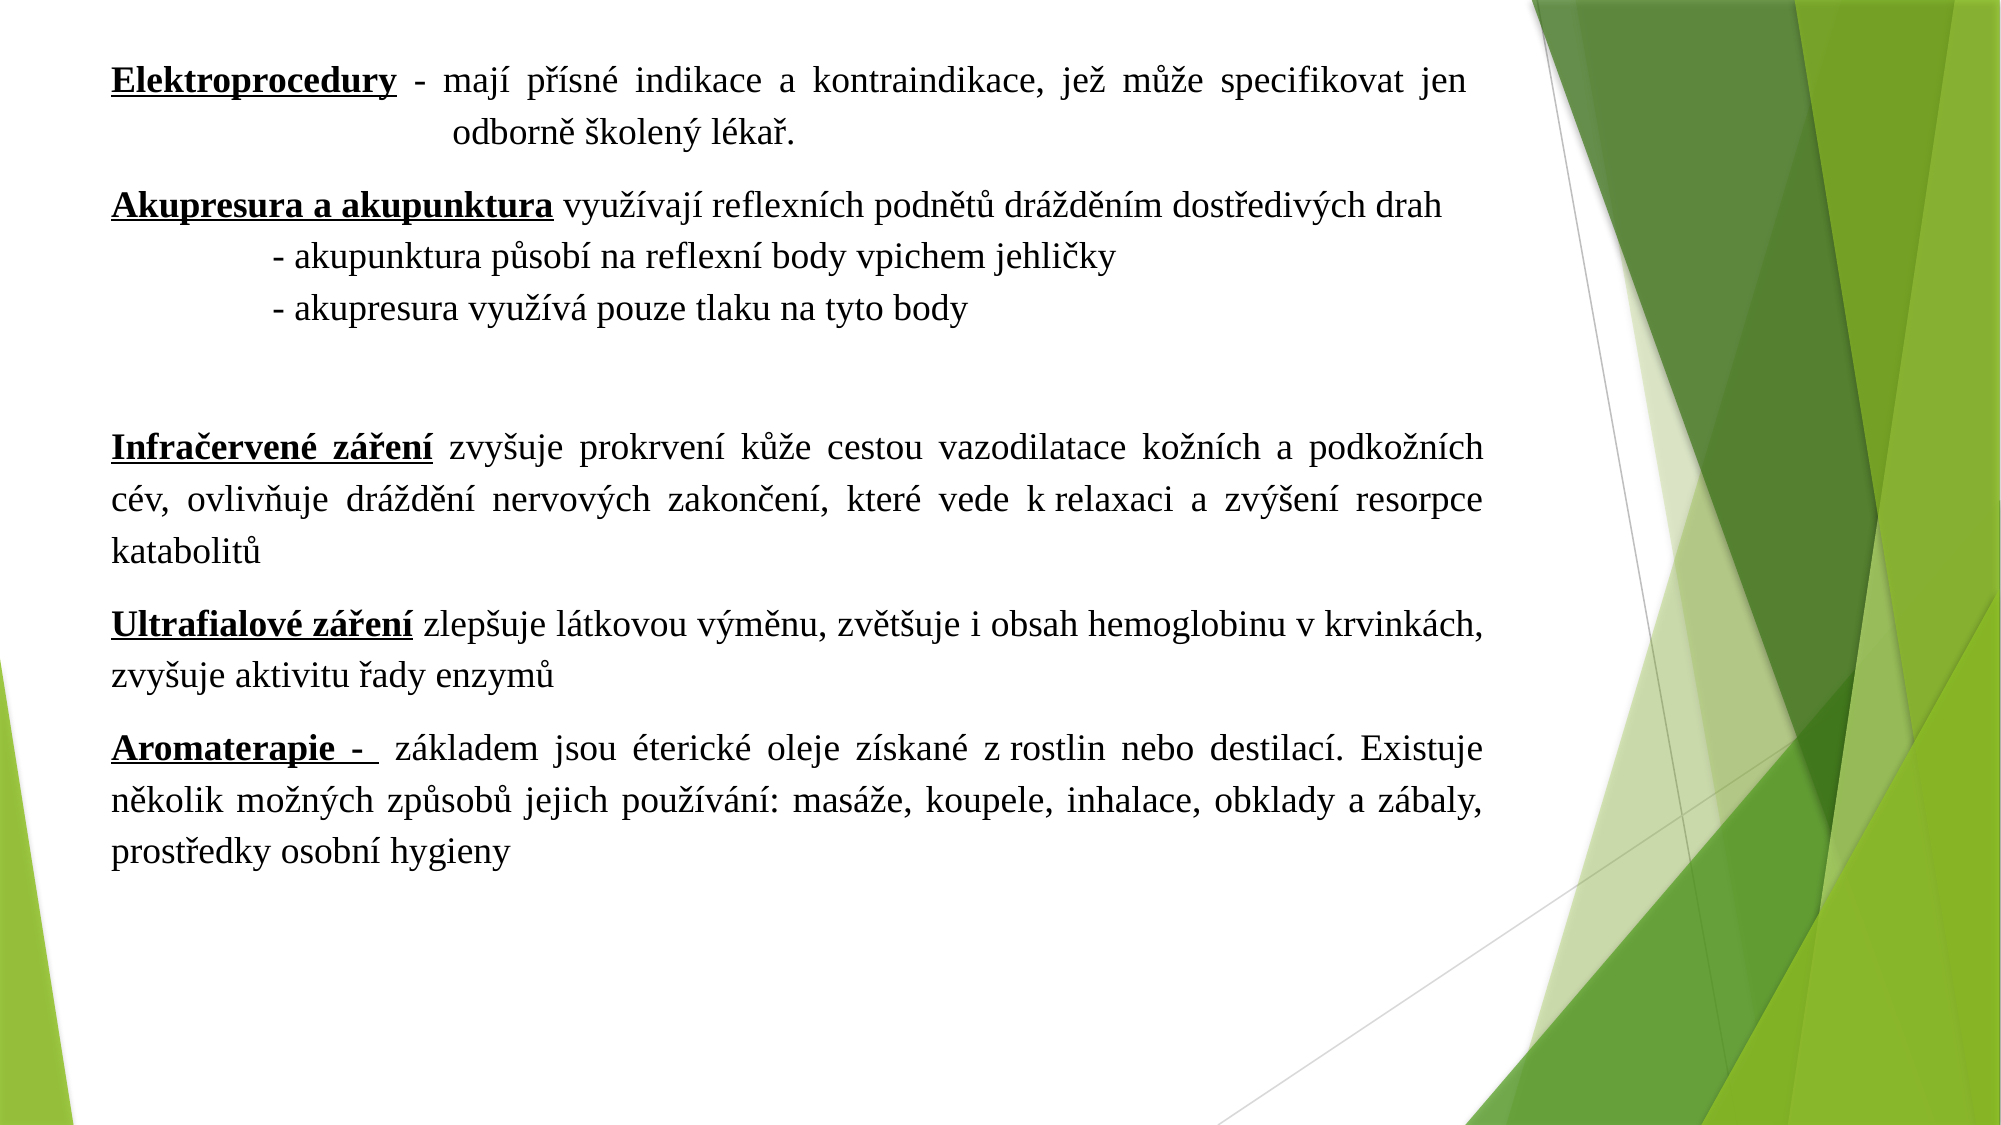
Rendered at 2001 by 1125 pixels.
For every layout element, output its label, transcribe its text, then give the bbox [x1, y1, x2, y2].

text_box Elektroprocedury - mají přísné indikace a kontraindikace, jež může specifikovat jen odborně školený lékař. Akupresura a akupunktura využívají reflexních podnětů drážděním dostředivých drah - akupunktura působí na reflexní body vpichem jehličky - akupresura využívá pouze tlaku na tyto body Infračervené záření zvyšuje prokrvení kůže cestou vazodilatace kožních a podkožních cév, ovlivňuje dráždění nervových zakončení, které vede k relaxaci a zvýšení resorpce katabolitů Ultrafialové záření zlepšuje látkovou výměnu, zvětšuje i obsah hemoglobinu v krvinkách, zvyšuje aktivitu řady enzymů Aromaterapie - základem jsou éterické oleje získané z rostlin nebo destilací. Existuje několik možných způsobů jejich používání: masáže, koupele, inhalace, obklady a zábaly, prostředky osobní hygieny [96, 41, 1500, 879]
